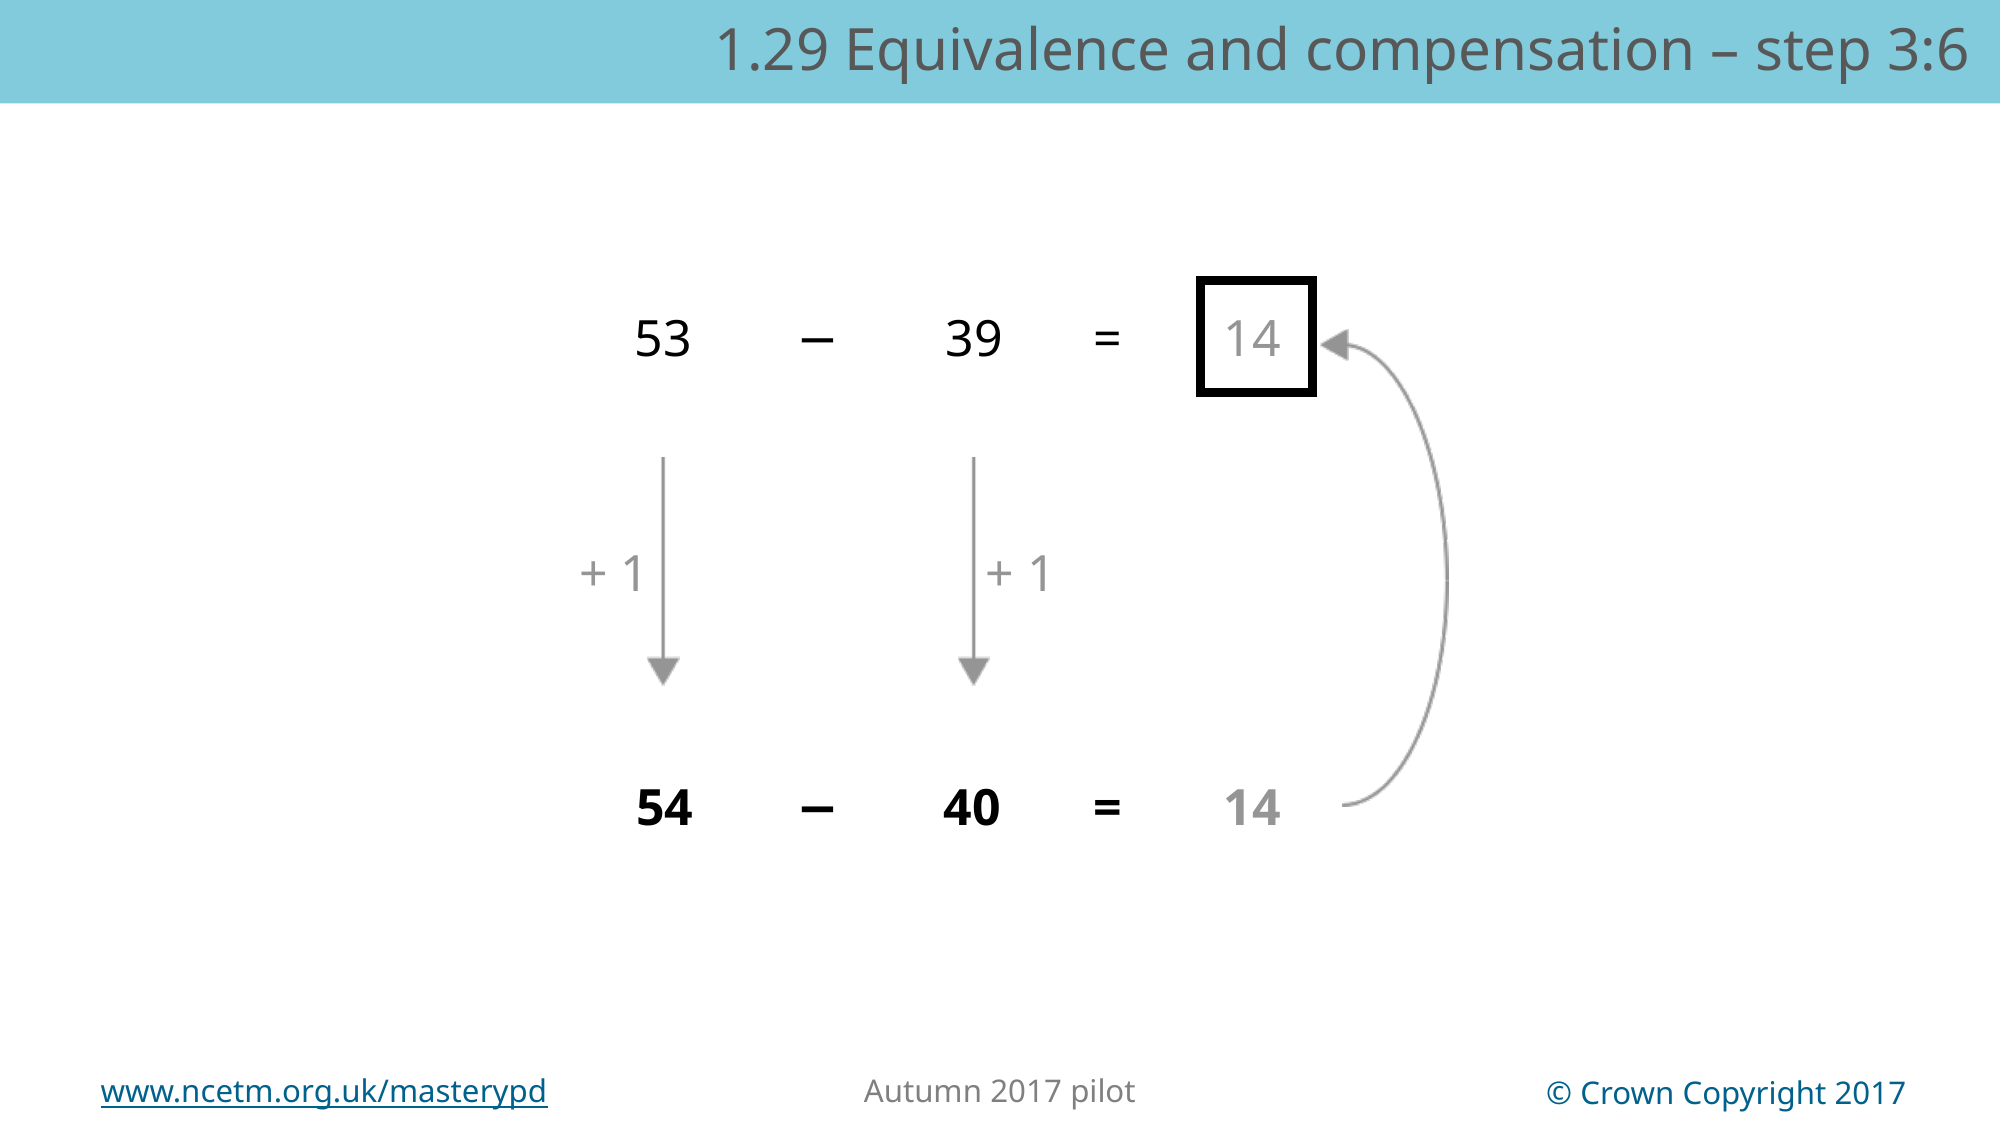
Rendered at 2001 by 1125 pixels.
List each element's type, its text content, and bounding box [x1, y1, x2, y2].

text_box 40 [928, 768, 1016, 844]
text_box + 1 [990, 533, 1071, 609]
text_box = [1078, 768, 1138, 844]
text_box − [781, 768, 854, 844]
text_box = [1078, 298, 1138, 374]
text_box + 1 [564, 533, 647, 609]
text_box [1200, 280, 1313, 393]
text_box 53 [619, 298, 707, 374]
text_box 14 [1208, 768, 1296, 844]
picture [958, 457, 990, 686]
picture [1320, 329, 1449, 807]
text_box − [781, 298, 854, 374]
text_box 54 [621, 768, 709, 844]
picture [647, 457, 680, 686]
list 1.29 Equivalence and compensation – step 3:6 [0, 0, 2000, 104]
text_box 39 [930, 298, 1018, 374]
